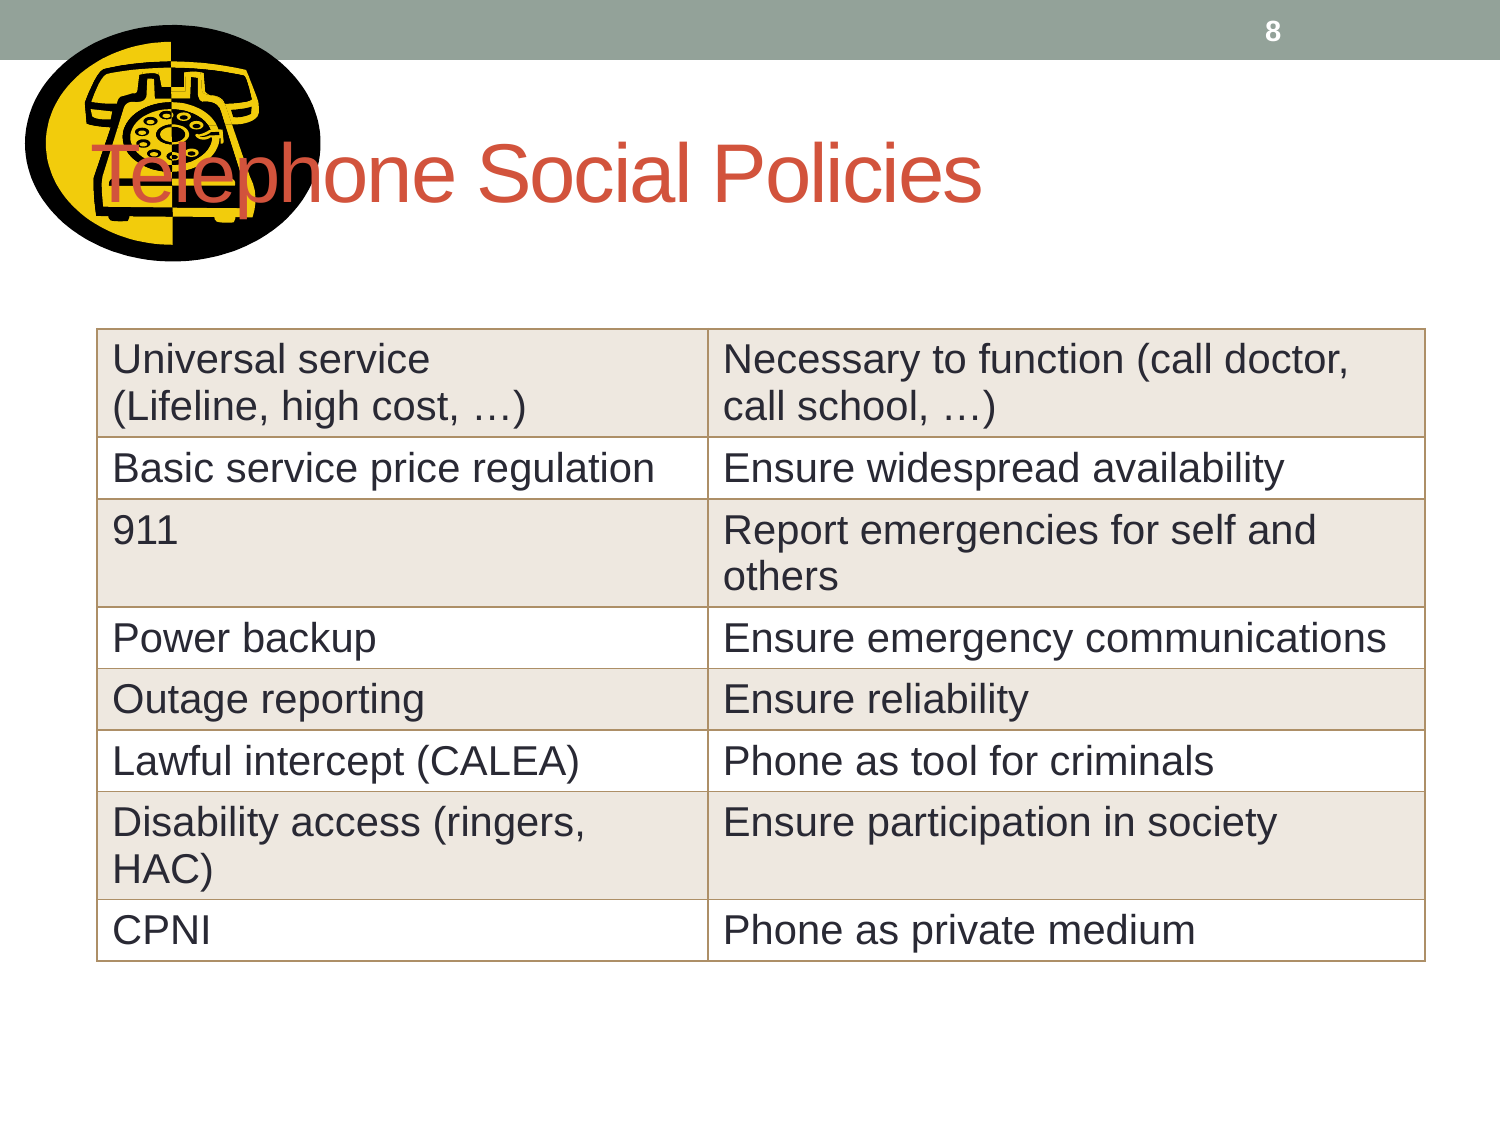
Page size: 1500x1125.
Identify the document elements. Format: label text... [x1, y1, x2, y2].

table_header Necessary to function (call doctor, call school, …) [709, 330, 1424, 436]
title Telephone Social Policies [328, 87, 1425, 250]
table_cell Outage reporting [98, 669, 707, 729]
table_cell 911 [98, 500, 707, 606]
table_cell Basic service price regulation [98, 438, 707, 498]
table_cell Power backup [98, 608, 707, 668]
table_cell Ensure emergency communications [709, 608, 1424, 668]
table_cell Phone as tool for criminals [709, 731, 1424, 791]
table_cell Report emergencies for self and others [709, 500, 1424, 606]
table_cell Ensure participation in society [709, 792, 1424, 899]
table_cell CPNI [98, 900, 707, 960]
table_cell Phone as private medium [709, 900, 1424, 960]
table_cell Disability access (ringers, HAC) [98, 792, 707, 899]
slide_number 8 [1250, 3, 1425, 57]
picture [24, 24, 321, 262]
table_cell Lawful intercept (CALEA) [98, 731, 707, 791]
table_cell Ensure widespread availability [709, 438, 1424, 498]
table_header Universal service (Lifeline, high cost, …) [98, 330, 707, 436]
table_cell Ensure reliability [709, 669, 1424, 729]
